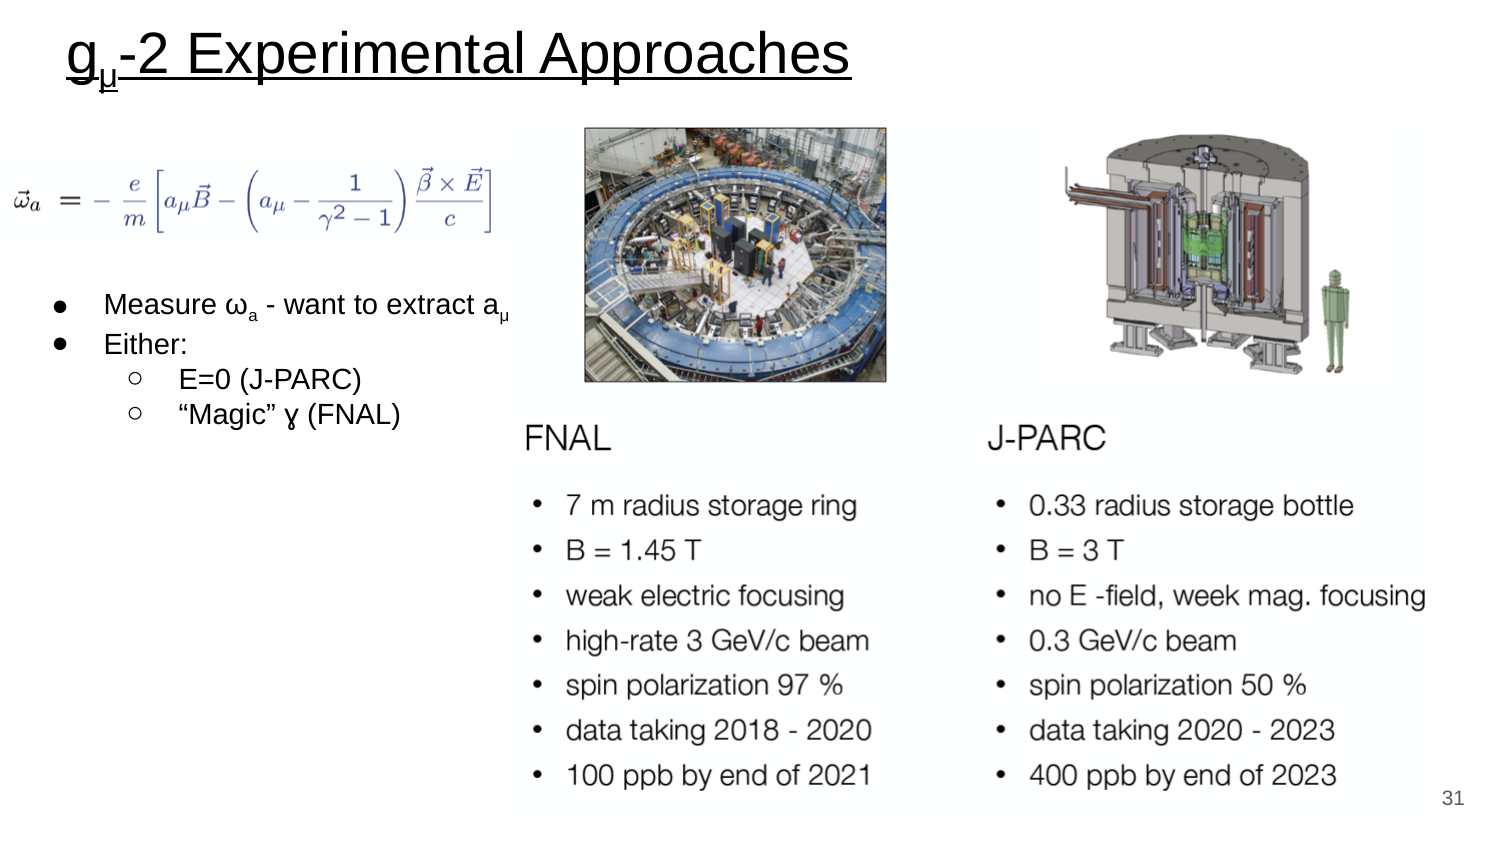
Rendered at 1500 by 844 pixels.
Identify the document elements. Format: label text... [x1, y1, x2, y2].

text_box Measure ωa - want to extract aμ Either: E=0 (J-PARC) “Magic” ɣ (FNAL) [13, 270, 507, 411]
title gμ-2 Experimental Approaches [51, 0, 1449, 94]
picture [0, 118, 1437, 819]
slide_number 31 [1389, 764, 1480, 830]
